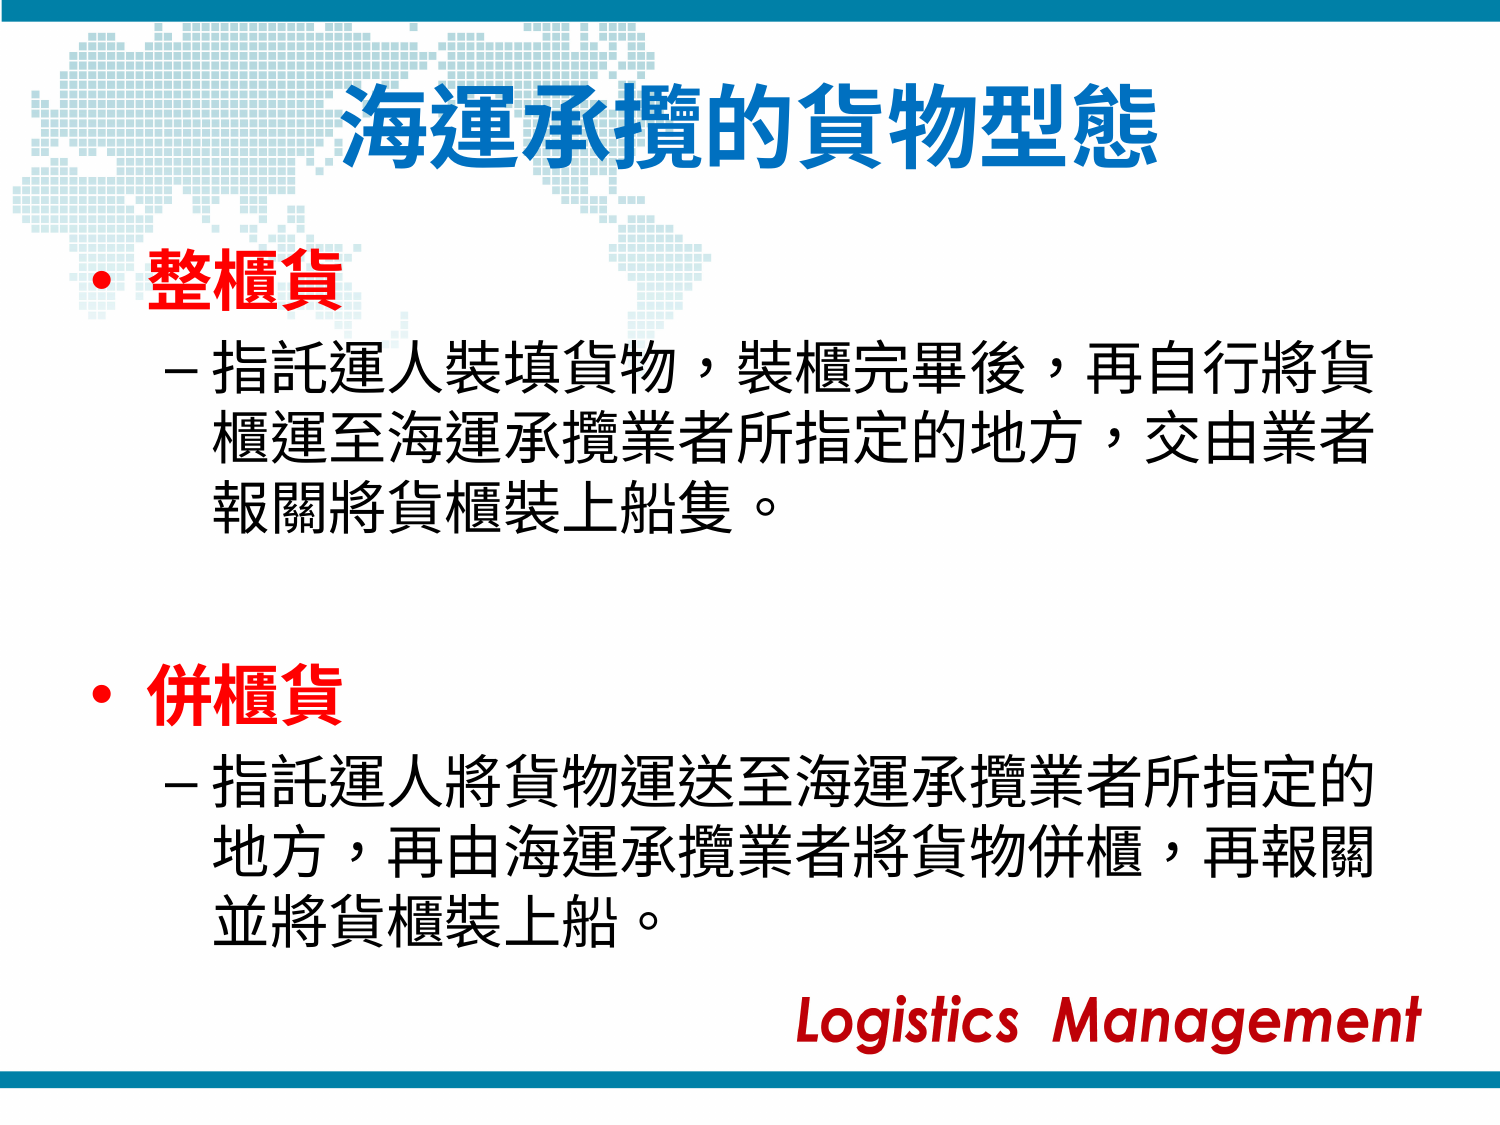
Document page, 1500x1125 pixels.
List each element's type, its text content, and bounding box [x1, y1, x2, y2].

picture [0, 0, 1500, 1071]
list 整櫃貨 指託運人裝填貨物，裝櫃完畢後，再自行將貨櫃運至海運承攬業者所指定的地方，交由業者報關將貨櫃裝上船隻。 併櫃貨 指託運人將貨物運送至海運承攬業者所指定的地方，再由海運承攬業者將貨物併櫃，再報關並將貨櫃裝上船。 [74, 231, 1426, 975]
picture [0, 1089, 1500, 1125]
title 海運承攬的貨物型態 [74, 30, 1426, 219]
